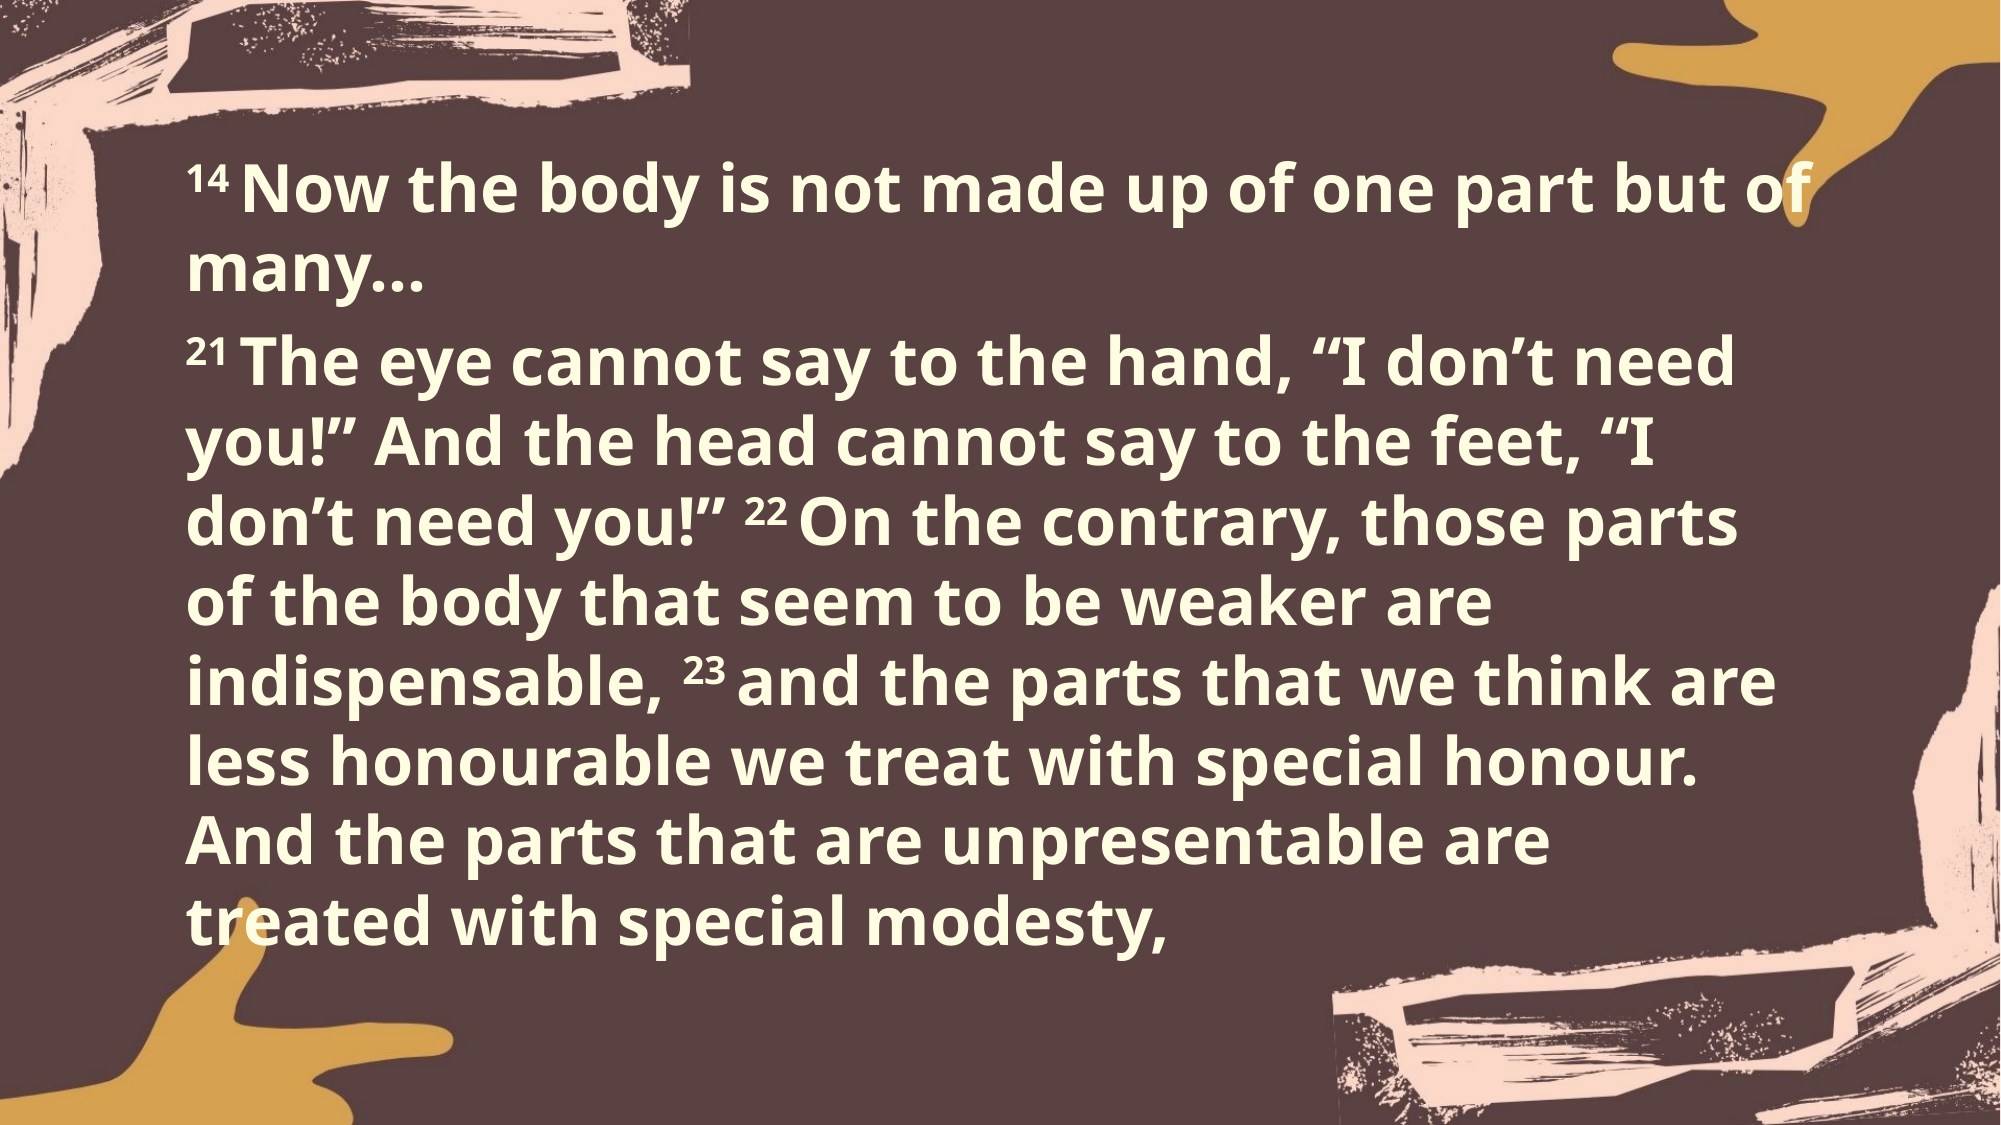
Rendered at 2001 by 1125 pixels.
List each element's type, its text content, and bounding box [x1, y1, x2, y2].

list 14 Now the body is not made up of one part but of many… 21 The eye cannot say to the hand, “I don’t need you!” And the head cannot say to the feet, “I don’t need you!” 22 On the contrary, those parts of the body that seem to be weaker are indispensable, 23 and the parts that we think are less honourable we treat with special honour. And the parts that are unpresentable are treated with special modesty, [170, 137, 1832, 1008]
